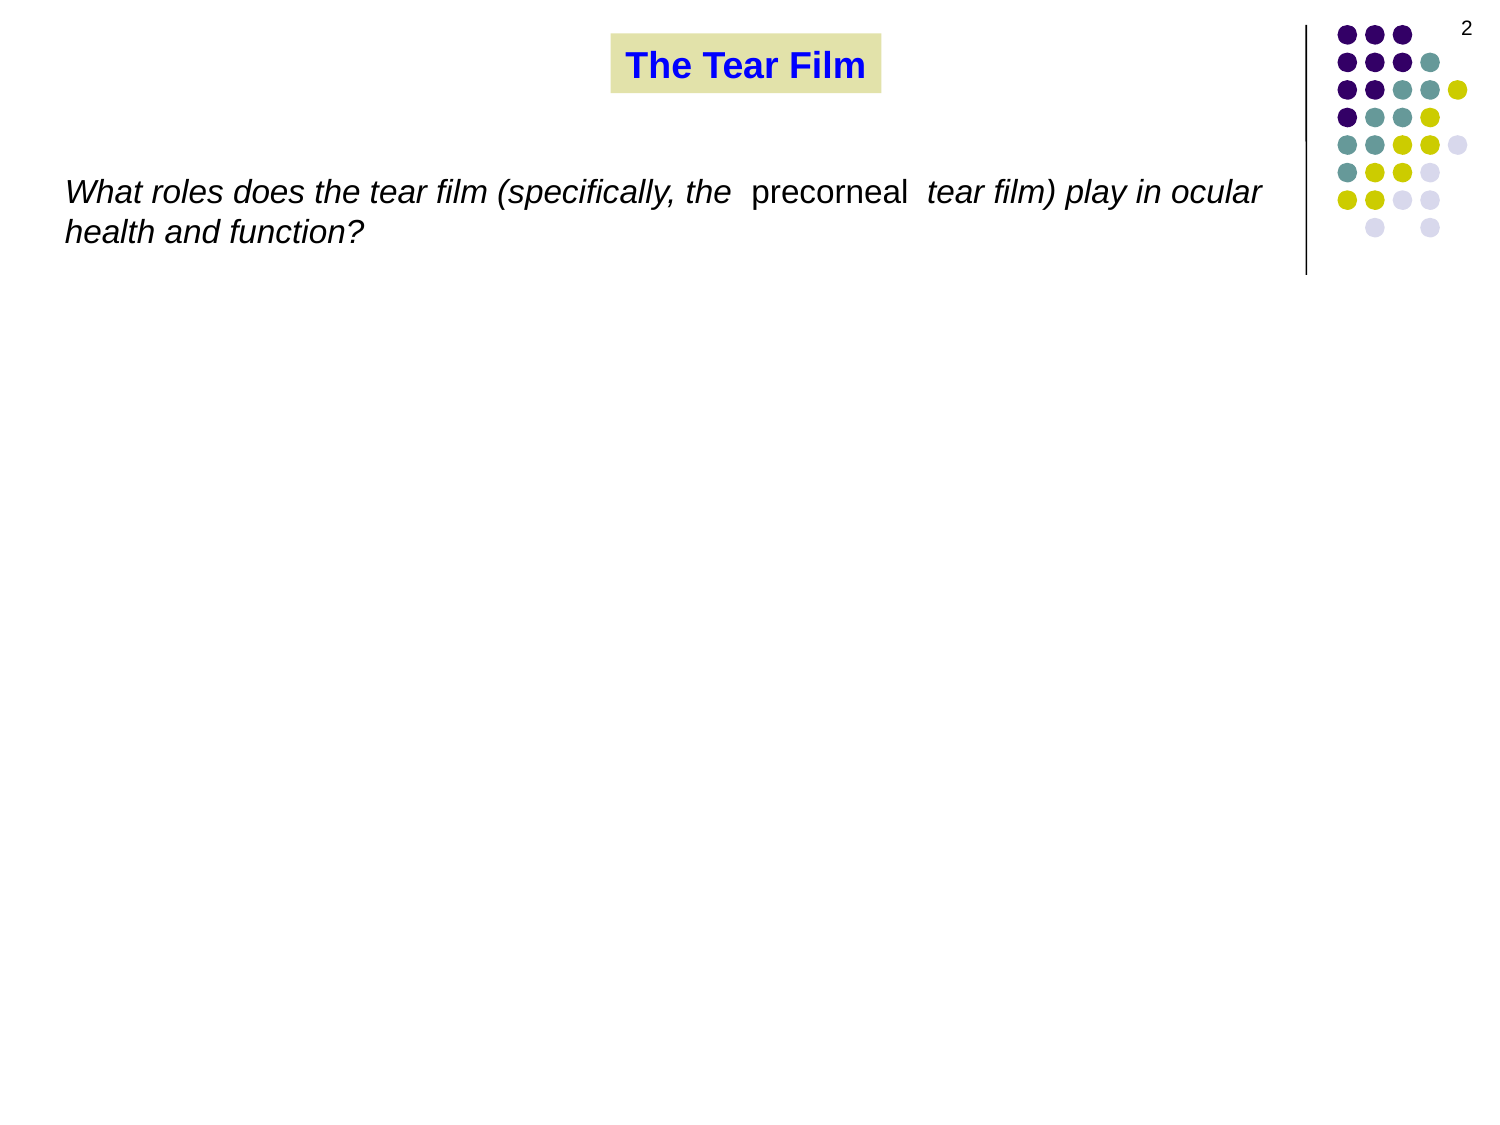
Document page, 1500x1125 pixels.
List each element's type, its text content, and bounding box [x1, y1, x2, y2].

text_box The Tear Film [610, 33, 882, 94]
slide_number 2 [1137, 7, 1488, 83]
text_box What roles does the tear film (specifically, the precorneal tear film) play in ocular health and function? [49, 162, 1298, 258]
